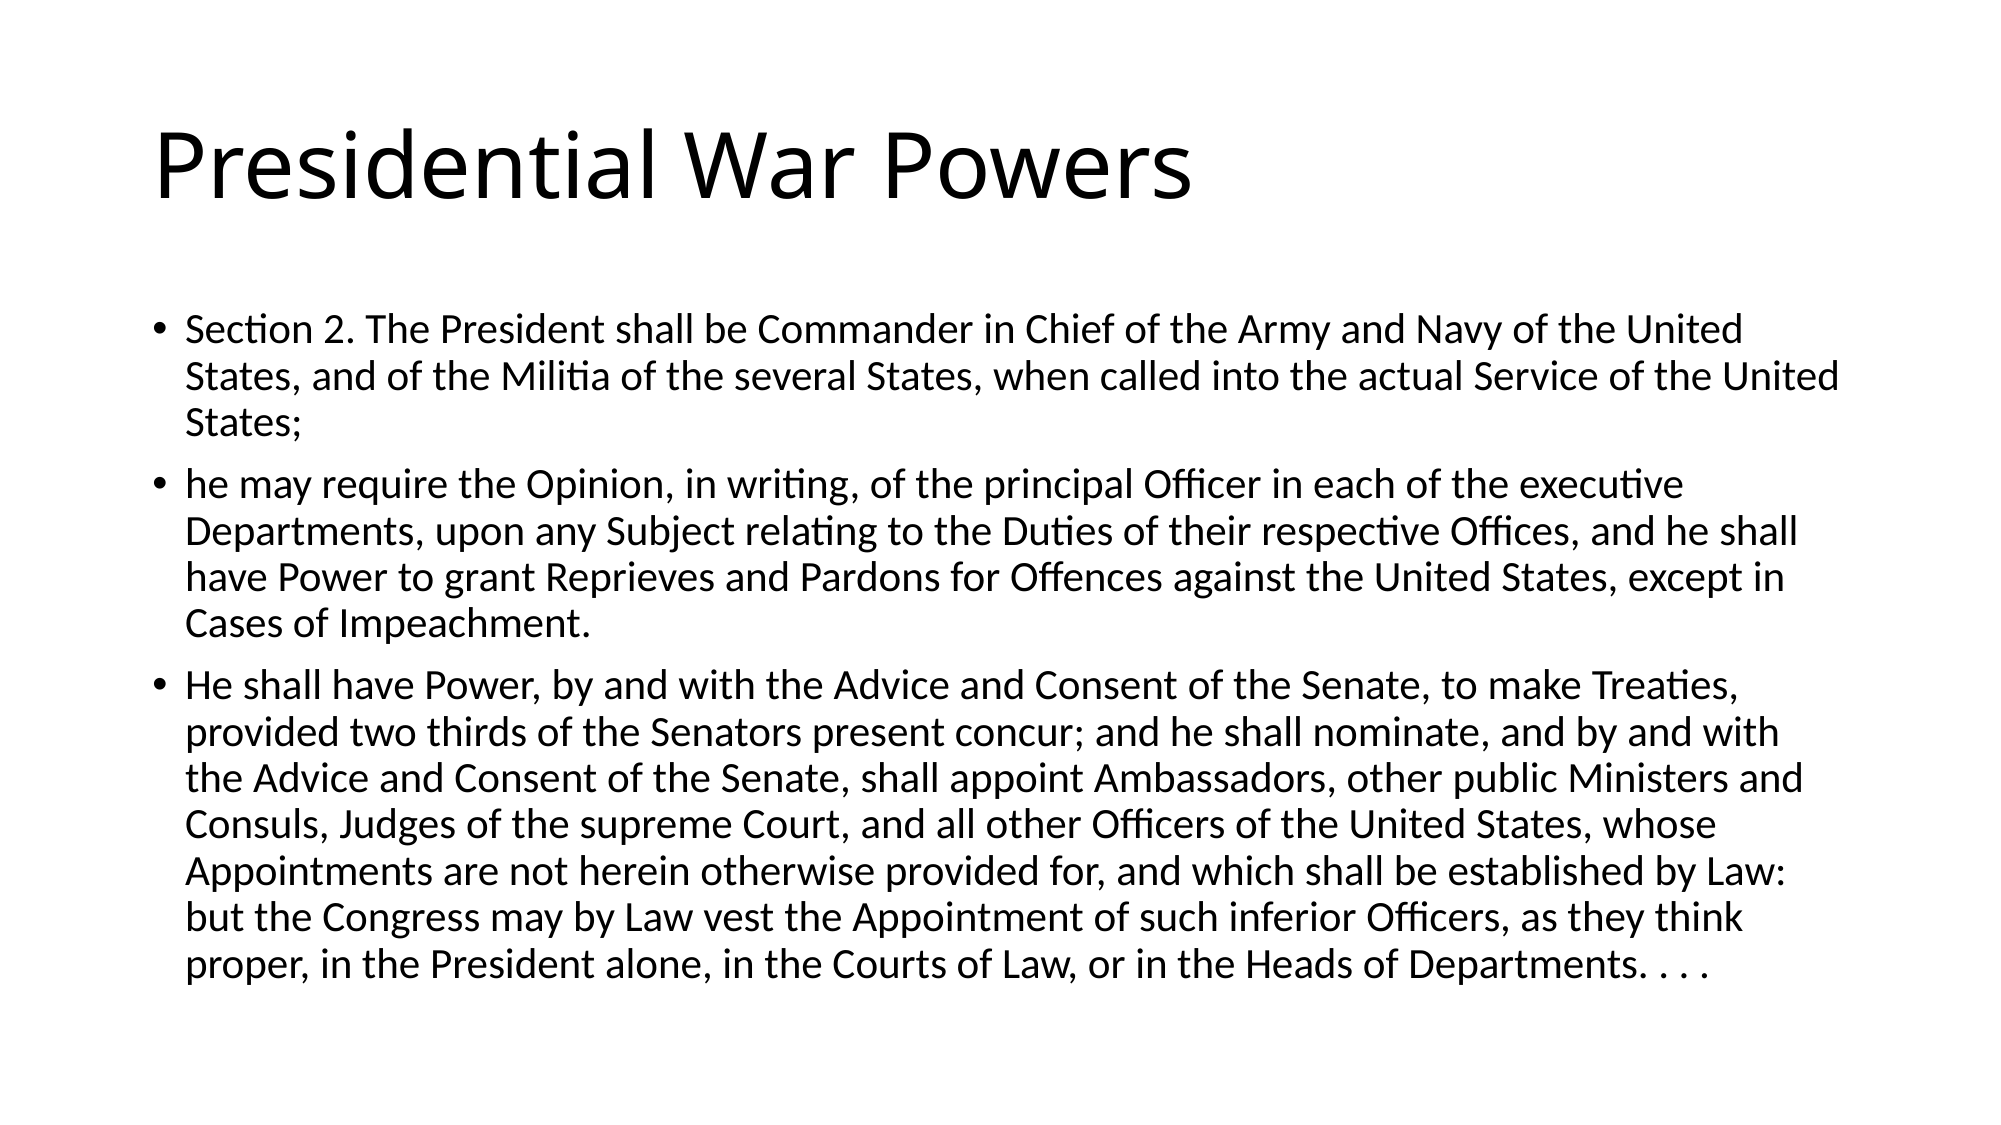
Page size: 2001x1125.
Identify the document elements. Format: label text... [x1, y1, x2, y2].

title Presidential War Powers [137, 59, 1863, 278]
list Section 2. The President shall be Commander in Chief of the Army and Navy of the United States, and of the Militia of the several States, when called into the actual Service of the United States; he may require the Opinion, in writing, of the principal Officer in each of the executive Departments, upon any Subject relating to the Duties of their respective Offices, and he shall have Power to grant Reprieves and Pardons for Offences against the United States, except in Cases of Impeachment. He shall have Power, by and with the Advice and Consent of the Senate, to make Treaties, provided two thirds of the Senators present concur; and he shall nominate, and by and with the Advice and Consent of the Senate, shall appoint Ambassadors, other public Ministers and Consuls, Judges of the supreme Court, and all other Officers of the United States, whose Appointments are not herein otherwise provided for, and which shall be established by Law: but the Congress may by Law vest the Appointment of such inferior Officers, as they think proper, in the President alone, in the Courts of Law, or in the Heads of Departments. . . . [137, 299, 1863, 1014]
